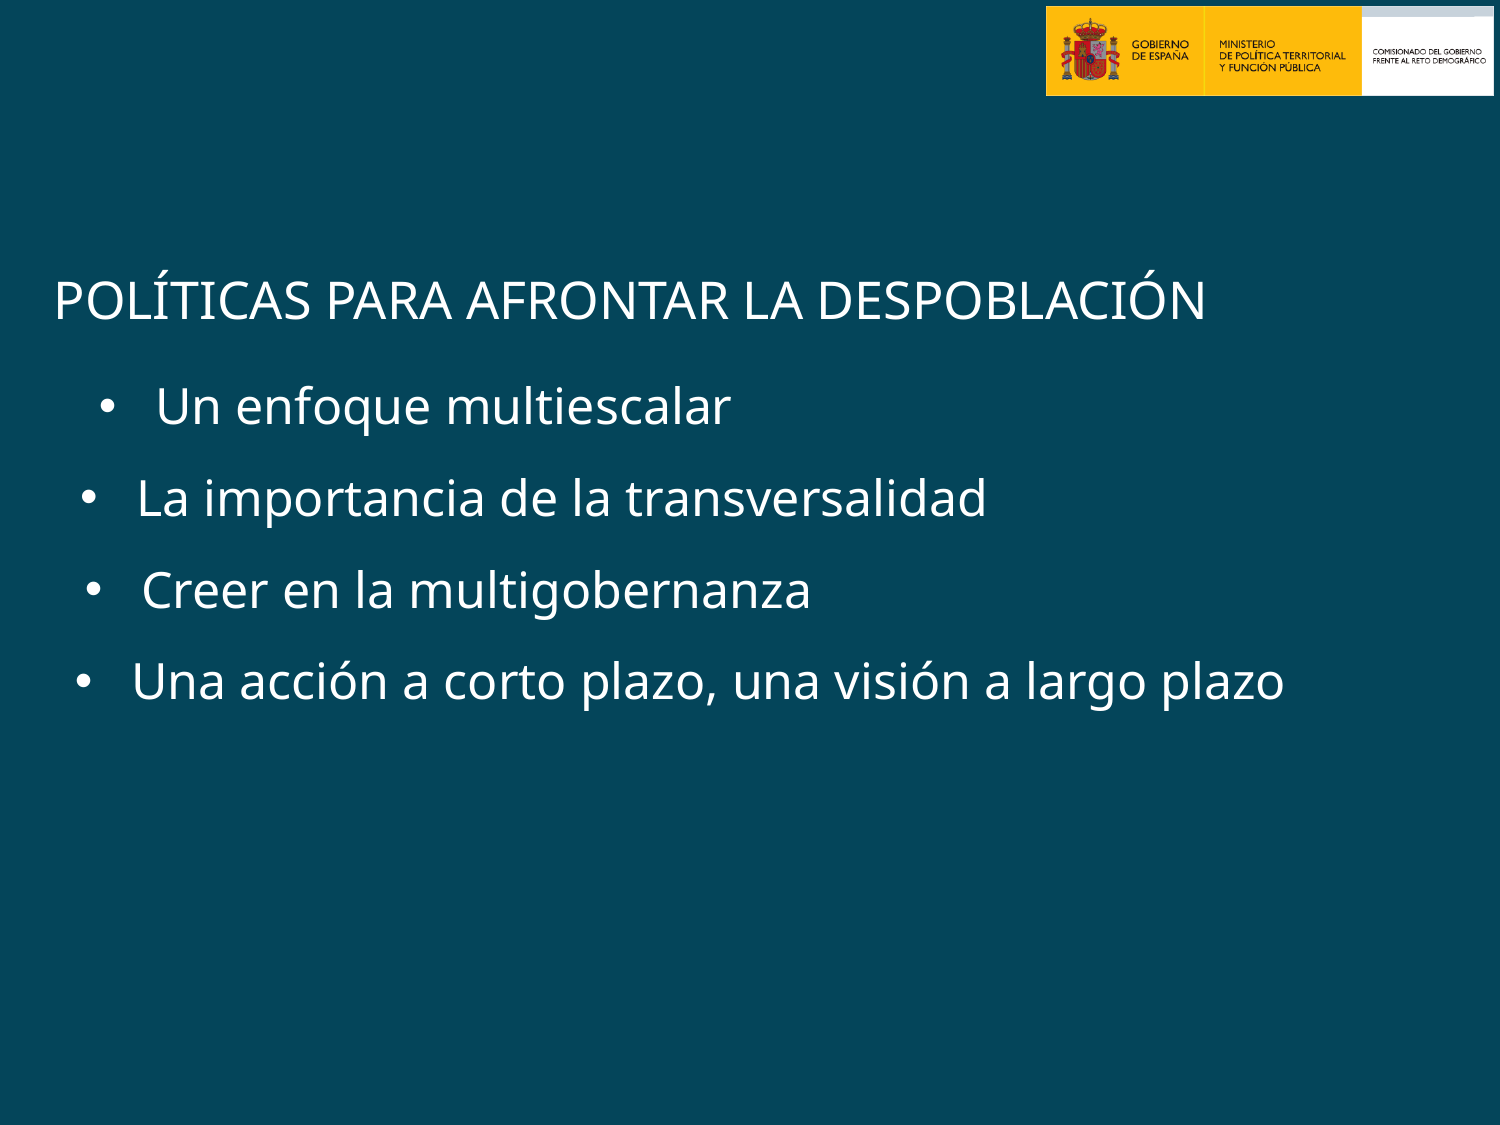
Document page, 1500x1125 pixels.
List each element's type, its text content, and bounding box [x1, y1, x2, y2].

text_box Creer en la multigobernanza [69, 550, 828, 626]
text_box Una acción a corto plazo, una visión a largo plazo [60, 642, 1302, 718]
picture [1047, 7, 1493, 95]
text_box POLÍTICAS PARA AFRONTAR LA DESPOBLACIÓN [38, 259, 1224, 338]
text_box Un enfoque multiescalar [84, 367, 748, 443]
text_box La importancia de la transversalidad [65, 459, 1004, 534]
